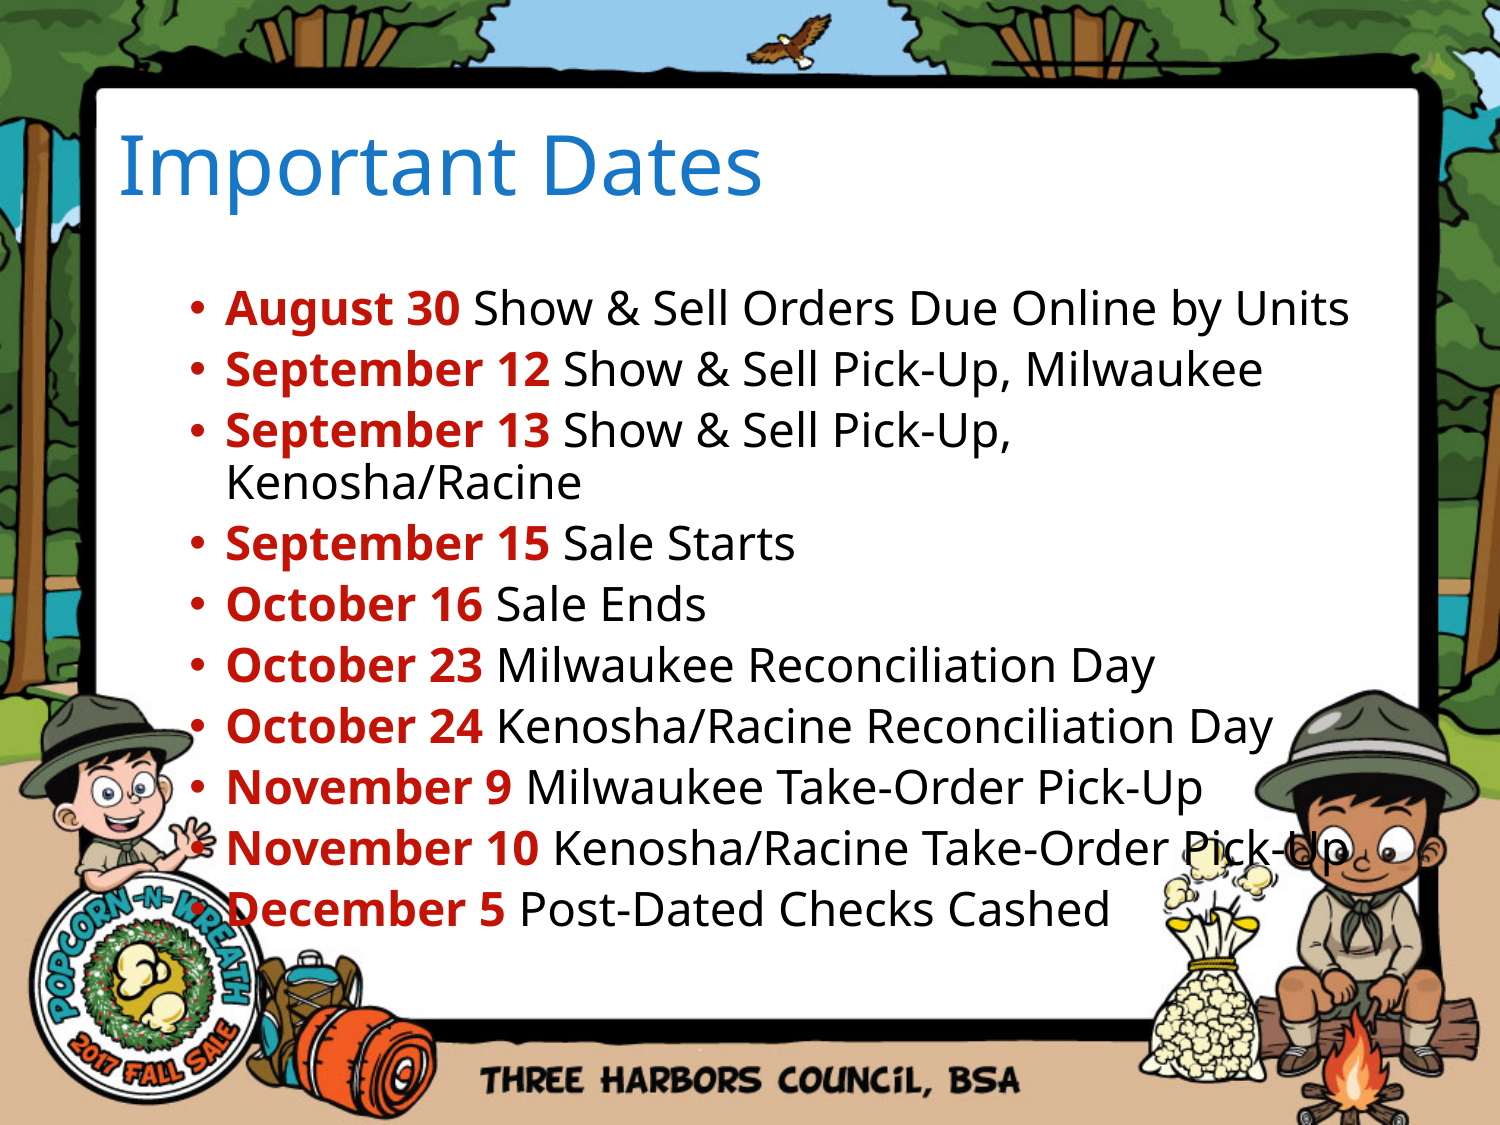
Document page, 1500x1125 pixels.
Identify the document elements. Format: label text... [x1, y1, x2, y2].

picture [0, 0, 1500, 1125]
list August 30 Show & Sell Orders Due Online by Units September 12 Show & Sell Pick-Up, Milwaukee September 13 Show & Sell Pick-Up, Kenosha/Racine September 15 Sale Starts October 16 Sale Ends October 23 Milwaukee Reconciliation Day October 24 Kenosha/Racine Reconciliation Day November 9 Milwaukee Take-Order Pick-Up November 10 Kenosha/Racine Take-Order Pick-Up December 5 Post-Dated Checks Cashed [103, 277, 1397, 1014]
title Important Dates [103, 59, 1397, 277]
